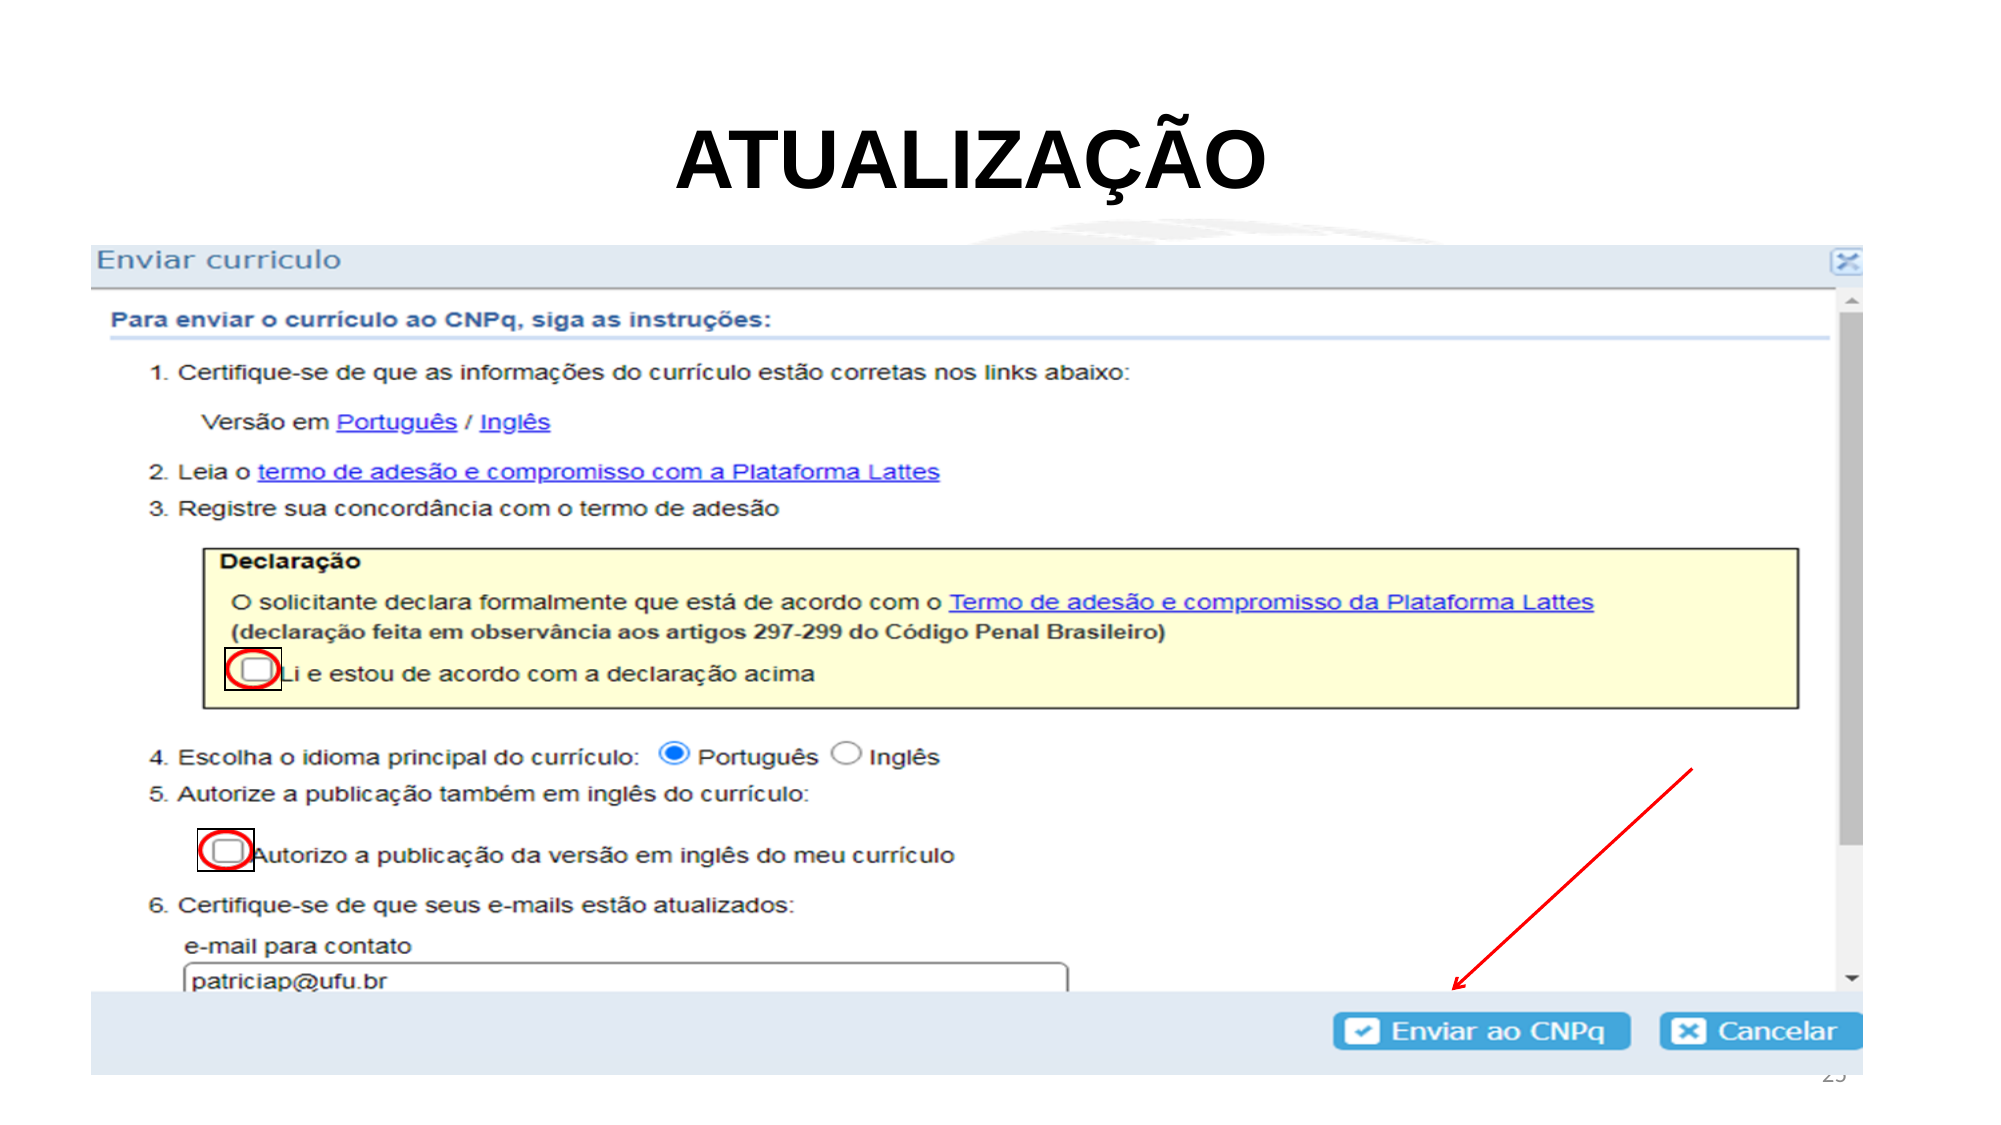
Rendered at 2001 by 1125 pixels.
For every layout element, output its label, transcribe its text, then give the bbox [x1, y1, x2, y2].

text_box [1451, 768, 1693, 991]
text_box ATUALIZAÇÃO [81, 97, 1863, 213]
picture [0, 0, 2001, 1125]
slide_number 25 [1412, 1075, 1863, 1103]
